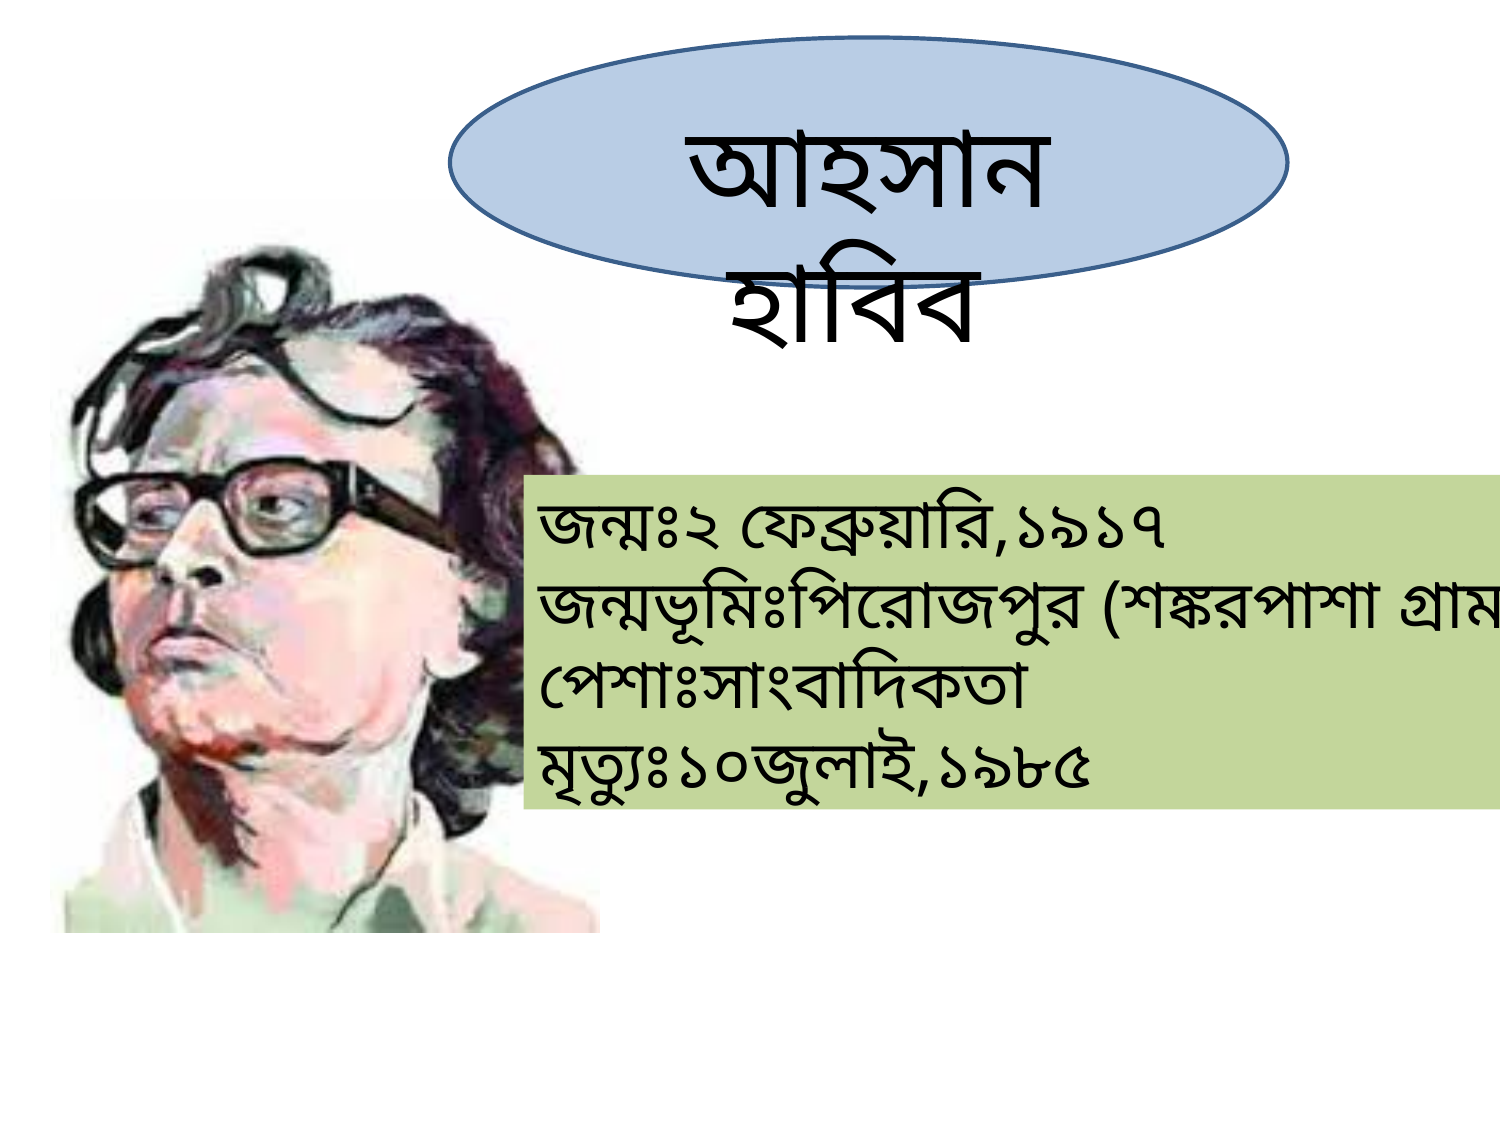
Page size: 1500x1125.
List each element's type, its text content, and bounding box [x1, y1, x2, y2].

text_box [447, 35, 1290, 290]
picture [49, 199, 601, 934]
text_box আহসান হাবিব [562, 87, 1175, 225]
text_box জন্মঃ২ ফেব্রুয়ারি,১৯১৭ জন্মভূমিঃপিরোজপুর (শঙ্করপাশা গ্রাম) পেশাঃসাংবাদিকতা মৃত্যুঃ১০জুলাই,১৯৮৫ [604, 474, 1500, 810]
